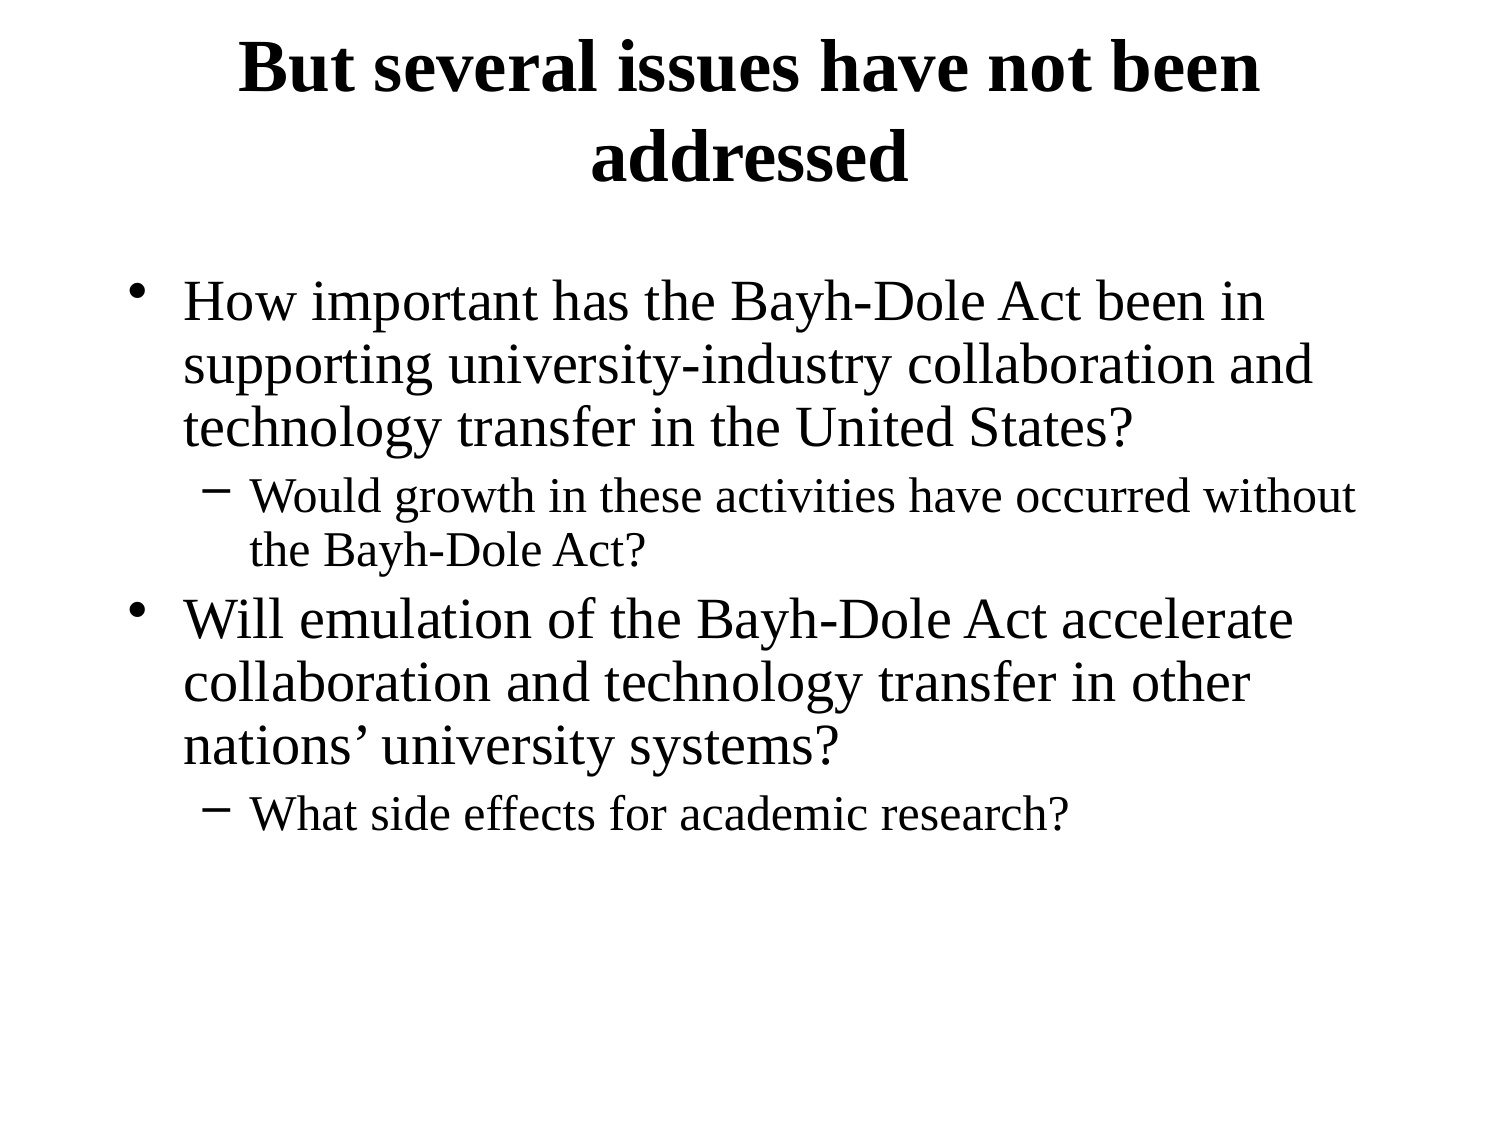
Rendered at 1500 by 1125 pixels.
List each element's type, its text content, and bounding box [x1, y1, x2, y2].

list How important has the Bayh-Dole Act been in supporting university-industry collaboration and technology transfer in the United States? Would growth in these activities have occurred without the Bayh-Dole Act? Will emulation of the Bayh-Dole Act accelerate collaboration and technology transfer in other nations’ university systems? What side effects for academic research? [112, 262, 1388, 1051]
title But several issues have not been addressed [112, 0, 1388, 213]
